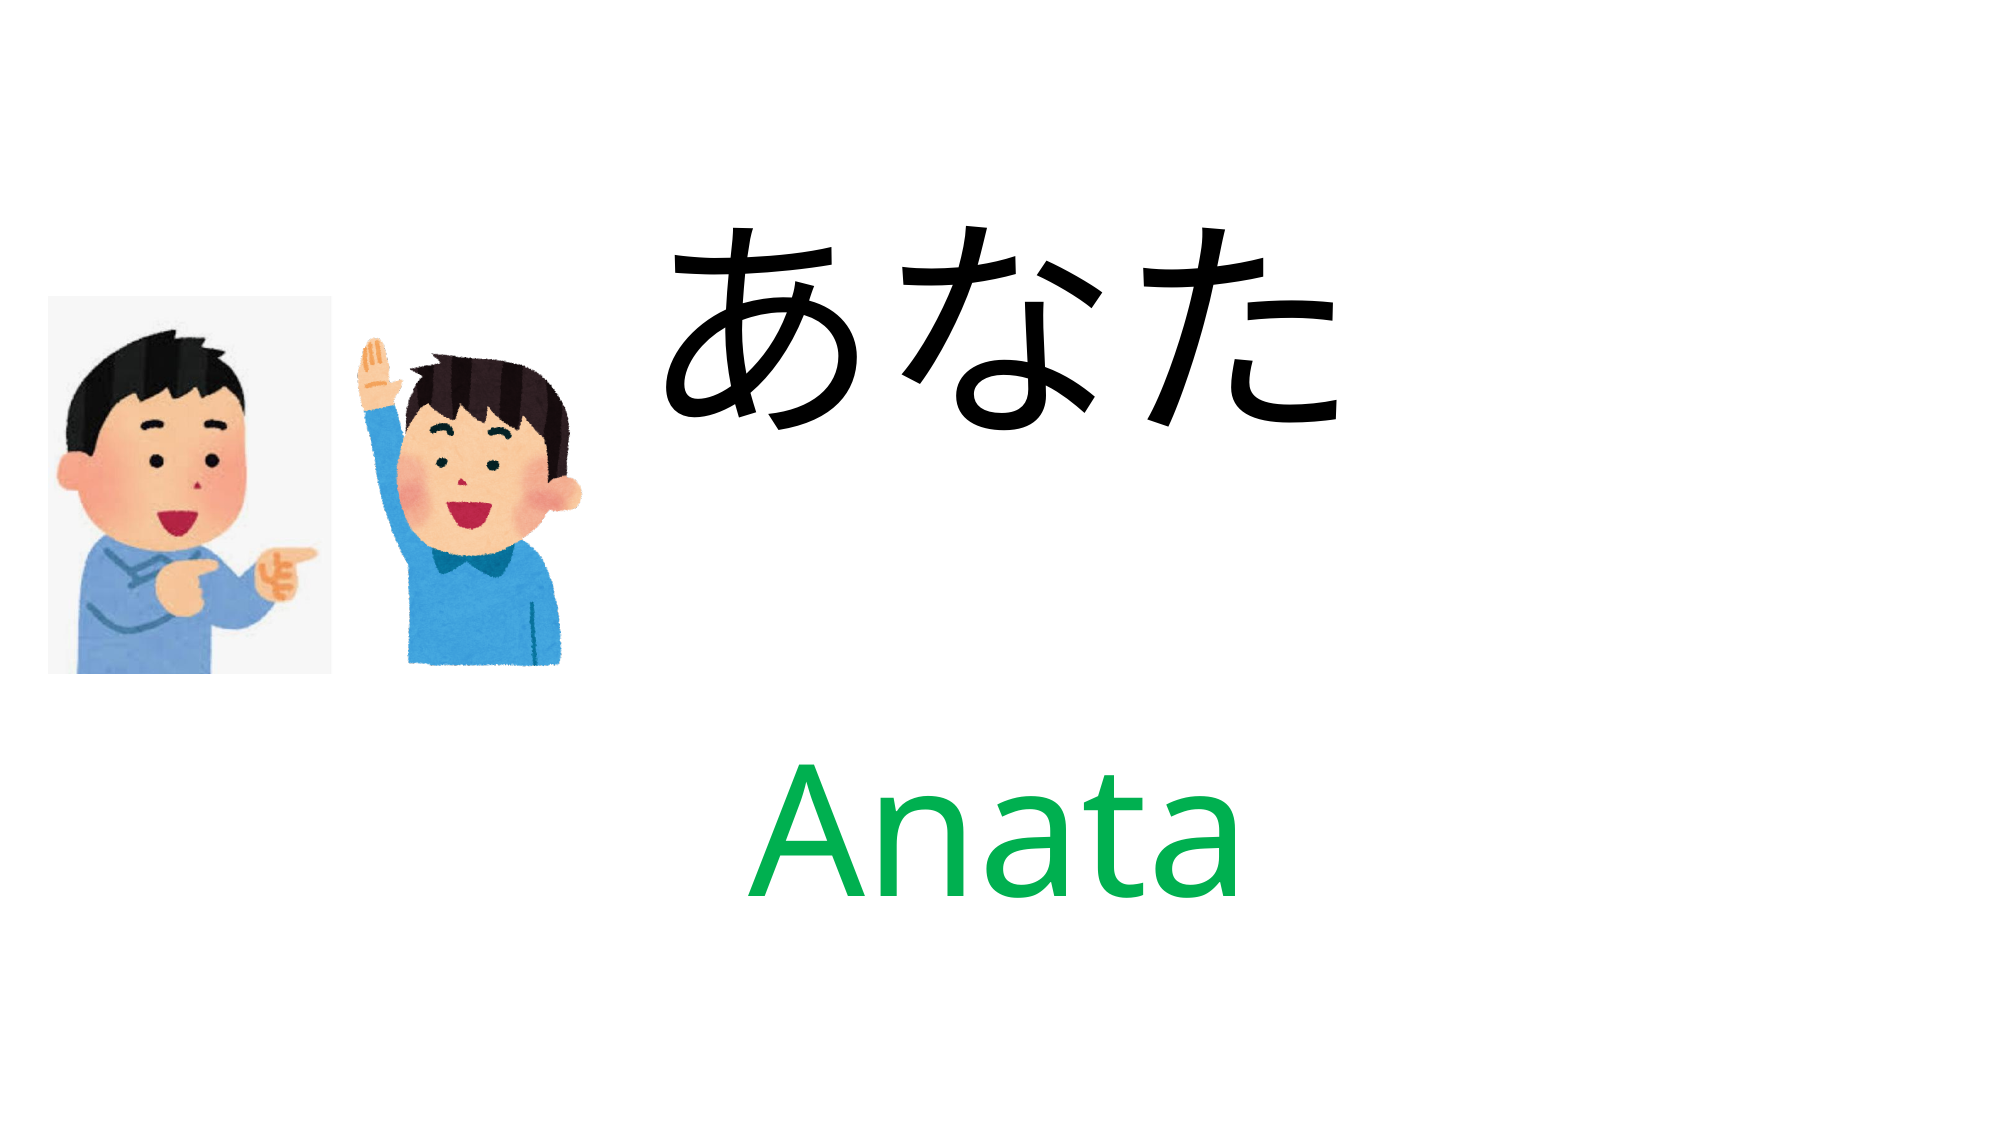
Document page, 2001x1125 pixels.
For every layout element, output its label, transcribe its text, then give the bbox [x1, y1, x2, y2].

title あなた [137, 22, 1863, 660]
picture [345, 328, 603, 688]
subtitle Anata [137, 687, 1863, 987]
picture [47, 296, 333, 674]
